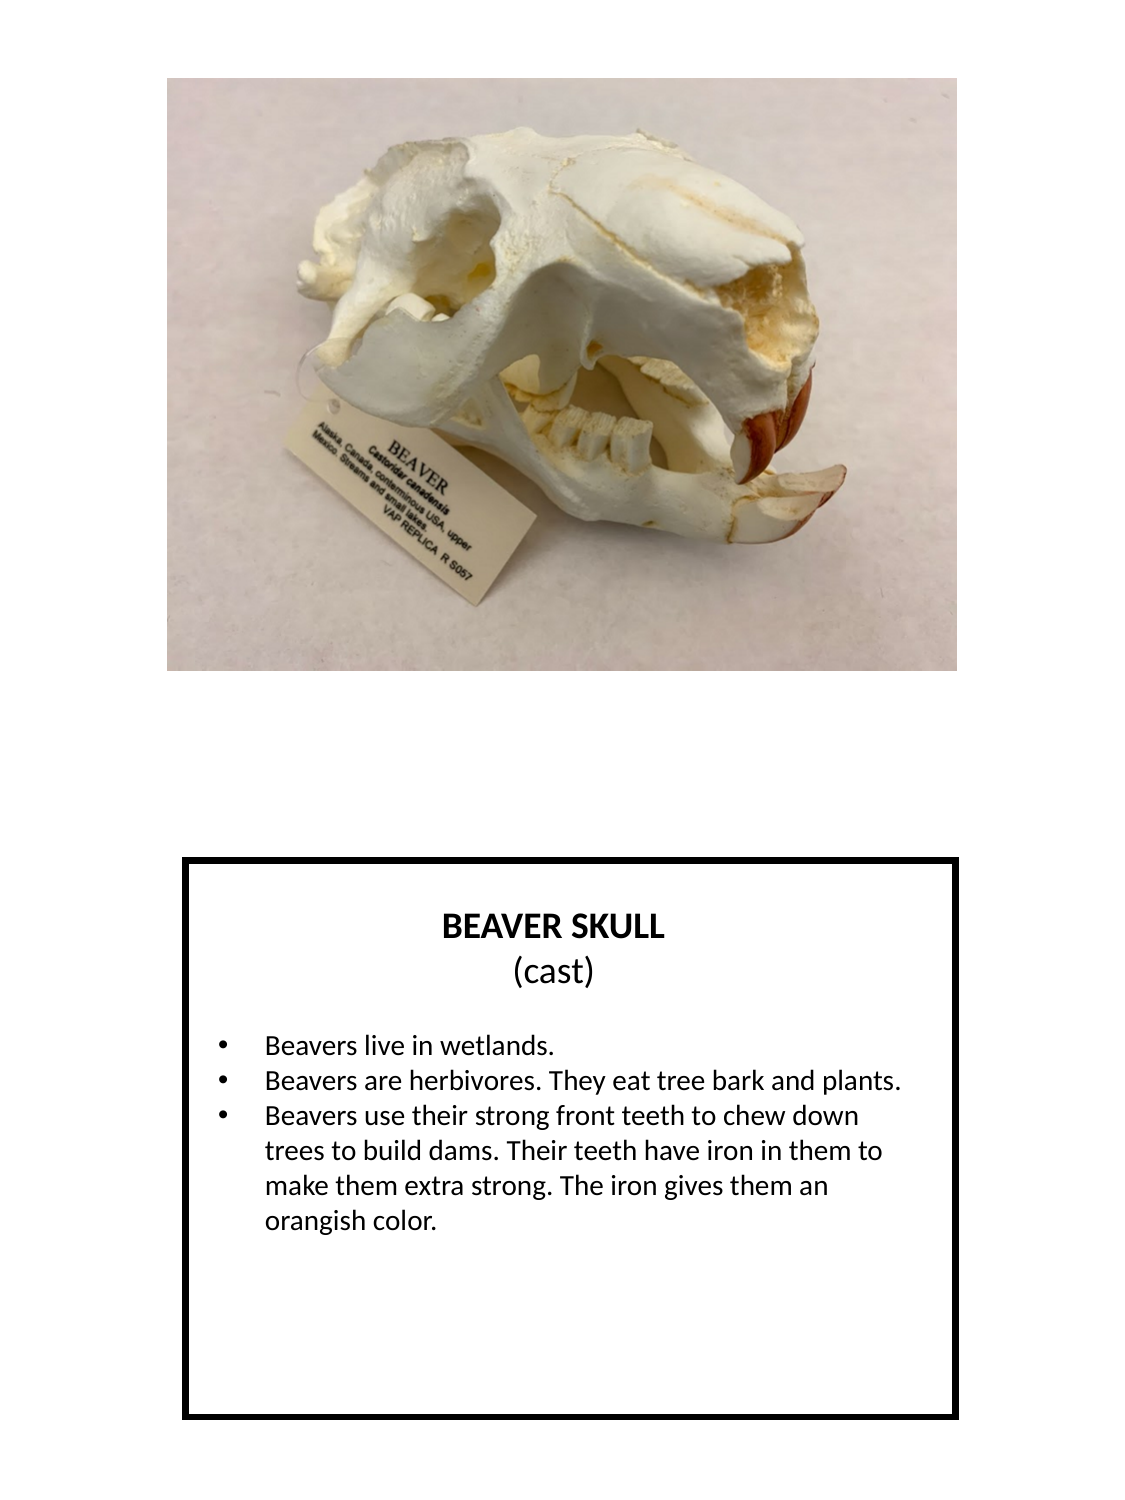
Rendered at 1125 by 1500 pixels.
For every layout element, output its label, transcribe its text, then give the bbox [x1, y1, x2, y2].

picture [167, 78, 958, 672]
text_box BEAVER SKULL (cast) [270, 894, 837, 999]
text_box Beavers live in wetlands. Beavers are herbivores. They eat tree bark and plants. Beavers use their strong front teeth to chew down trees to build dams. Their teeth have iron in them to make them extra strong. The iron gives them an orangish color. [203, 1019, 940, 1324]
text_box [185, 860, 956, 1417]
